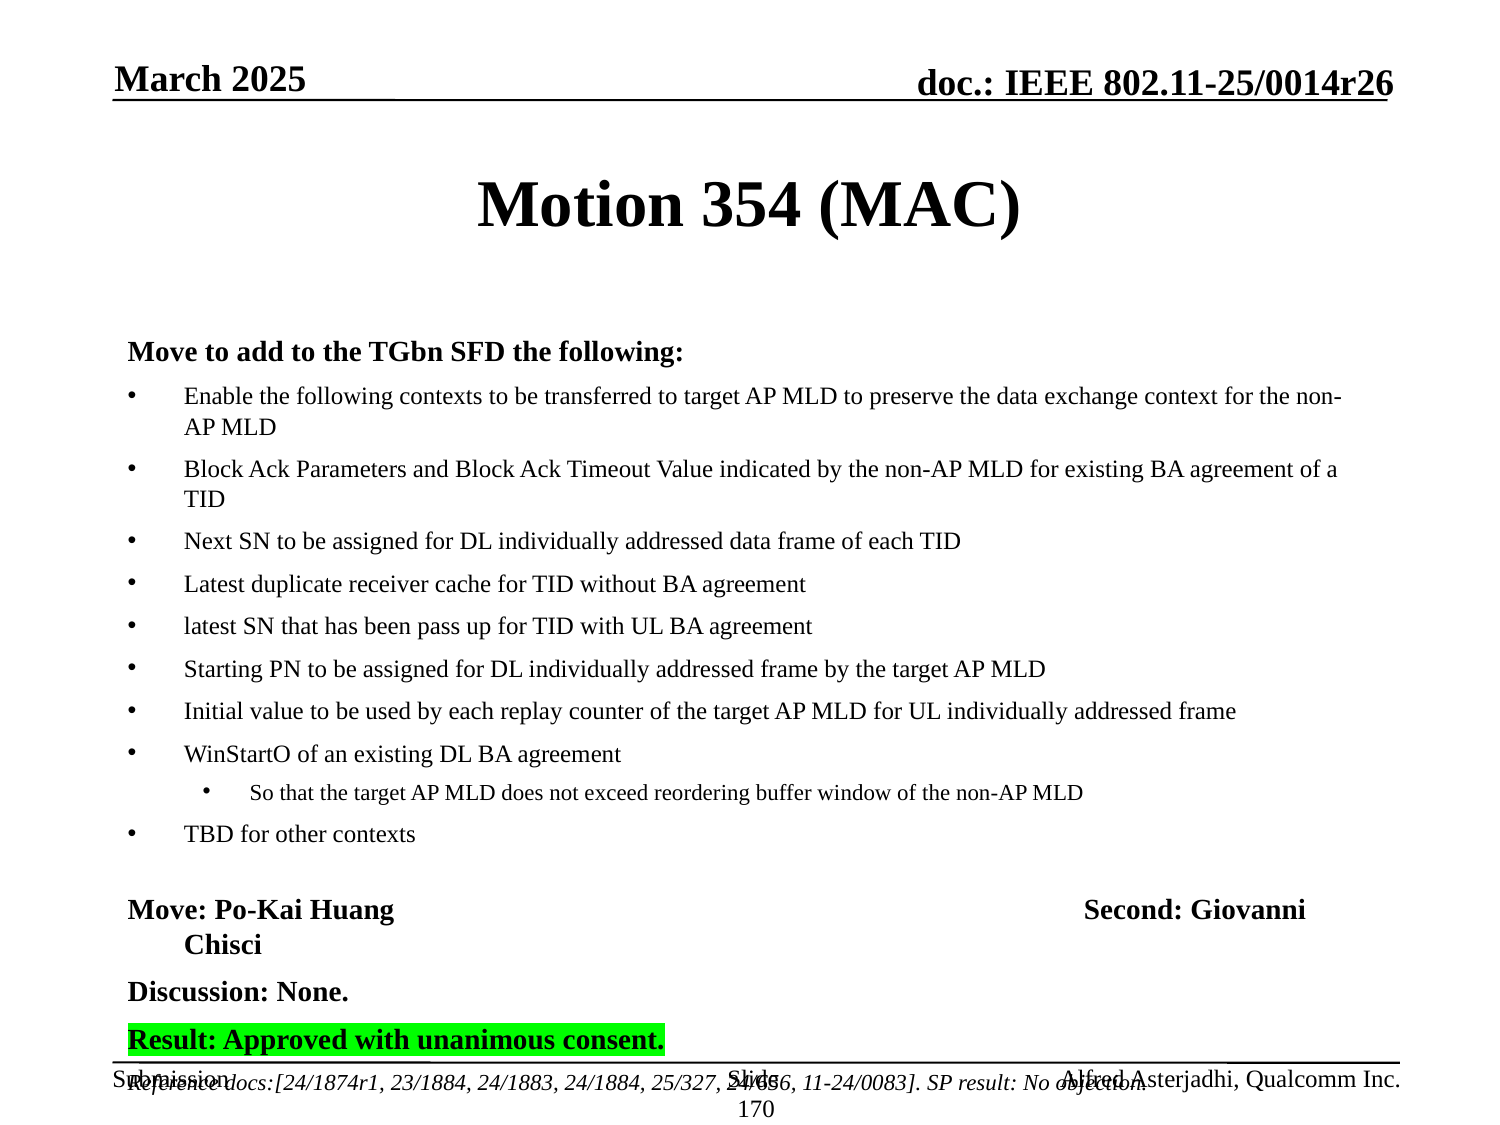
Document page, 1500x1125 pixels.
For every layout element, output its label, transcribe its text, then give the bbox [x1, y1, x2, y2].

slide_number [114, 54, 423, 100]
list Move to add to the TGbn SFD the following: Enable the following contexts to be transferred to target AP MLD to preserve the data exchange context for the non-AP MLD Block Ack Parameters and Block Ack Timeout Value indicated by the non-AP MLD for existing BA agreement of a TID Next SN to be assigned for DL individually addressed data frame of each TID Latest duplicate receiver cache for TID without BA agreement latest SN that has been pass up for TID with UL BA agreement Starting PN to be assigned for DL individually addressed frame by the target AP MLD Initial value to be used by each replay counter of the target AP MLD for UL individually addressed frame WinStartO of an existing DL BA agreement So that the target AP MLD does not exceed reordering buffer window of the non-AP MLD TBD for other contexts Move: Po-Kai Huang Second: Giovanni Chisci Discussion: None. Result: Approved with unanimous consent. Reference docs:[24/1874r1, 23/1884, 24/1883, 24/1884, 25/327, 24/656, 11-24/0083]. SP result: No objection. [112, 324, 1388, 1063]
footer Alfred Asterjadhi, Qualcomm Inc. [878, 1061, 1402, 1093]
slide_number Slide 170 [712, 1061, 800, 1123]
title Motion 354 (MAC) [112, 112, 1388, 288]
